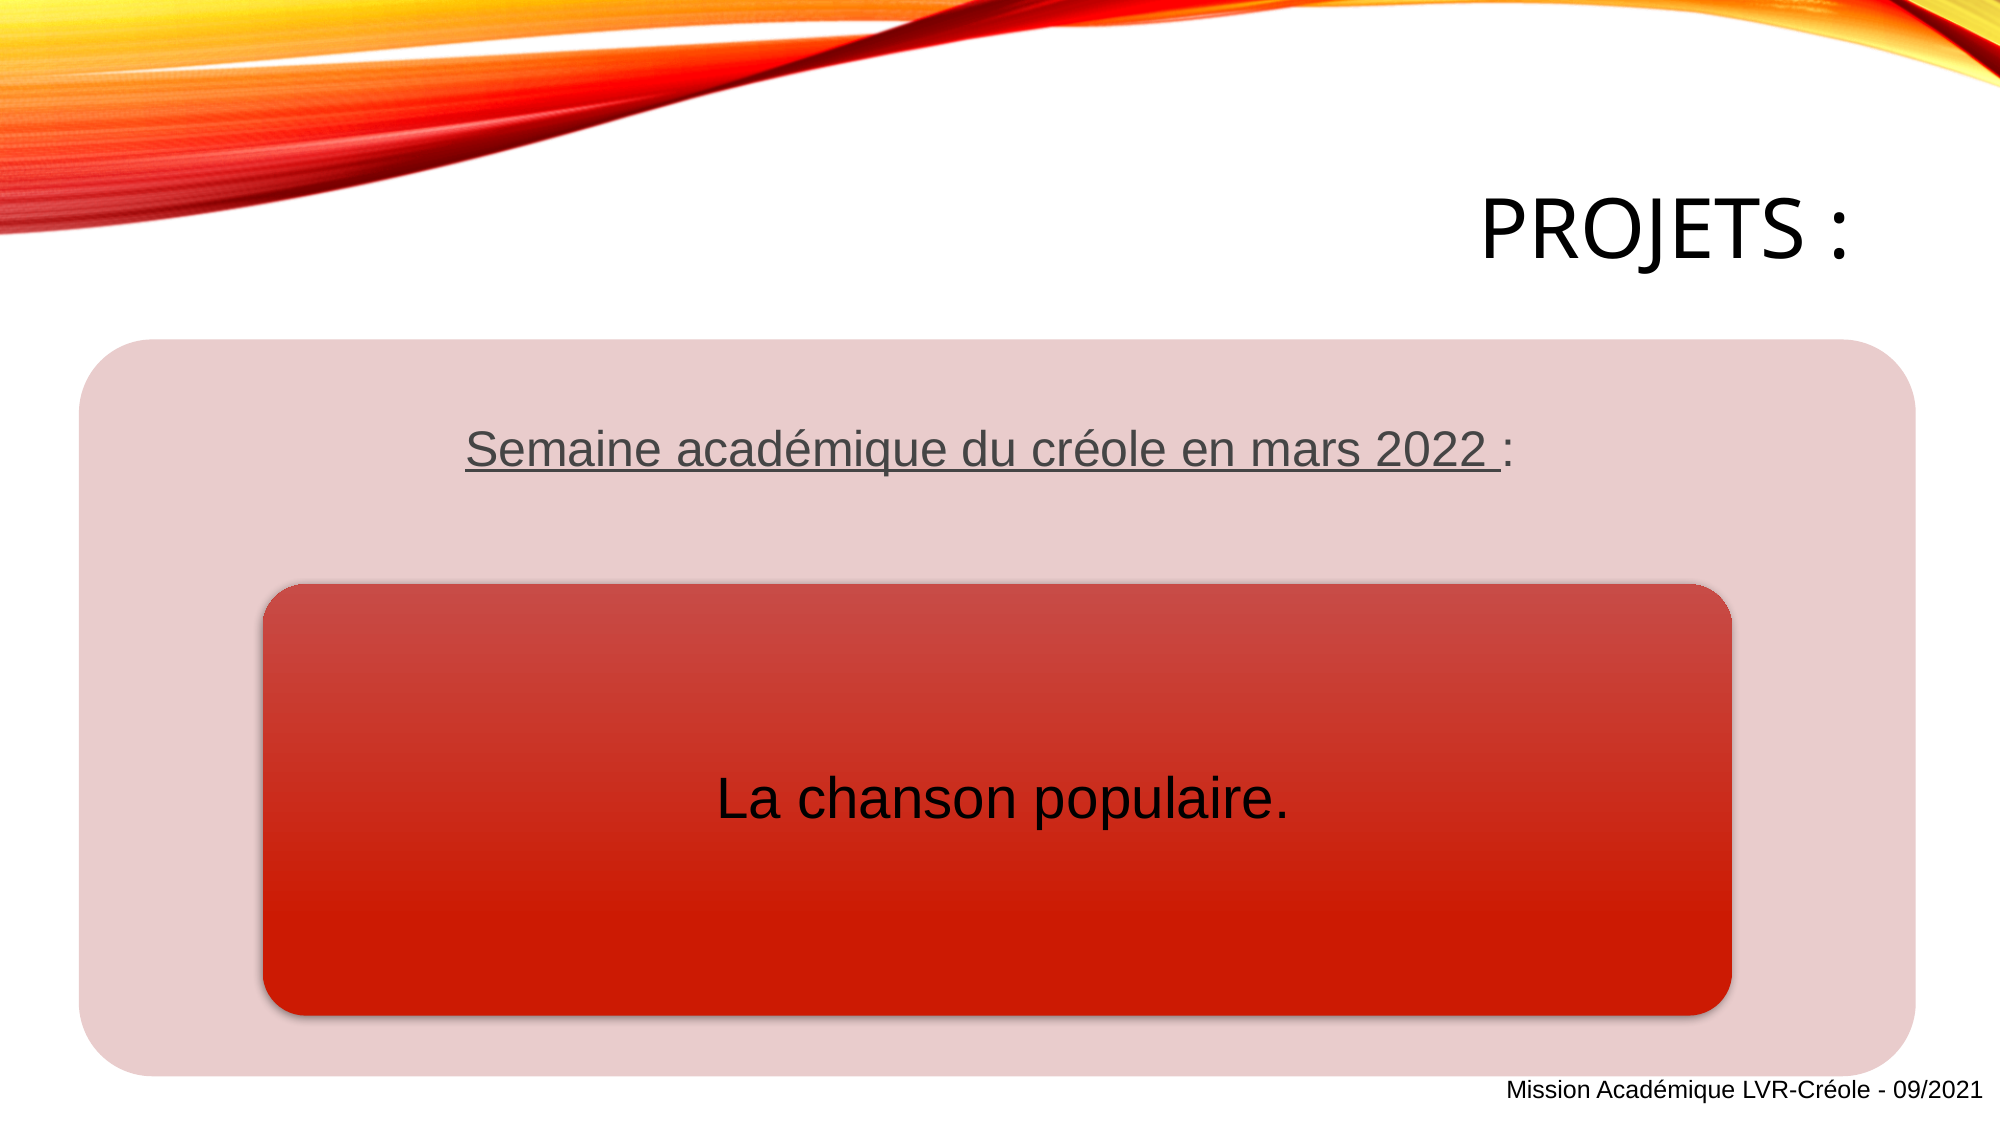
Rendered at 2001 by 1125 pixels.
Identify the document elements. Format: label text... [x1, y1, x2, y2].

title Projets : [474, 125, 1888, 338]
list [78, 339, 1916, 1077]
text_box Mission Académique LVR-Créole - 09/2021 [664, 1069, 2000, 1125]
picture [0, 0, 2000, 237]
